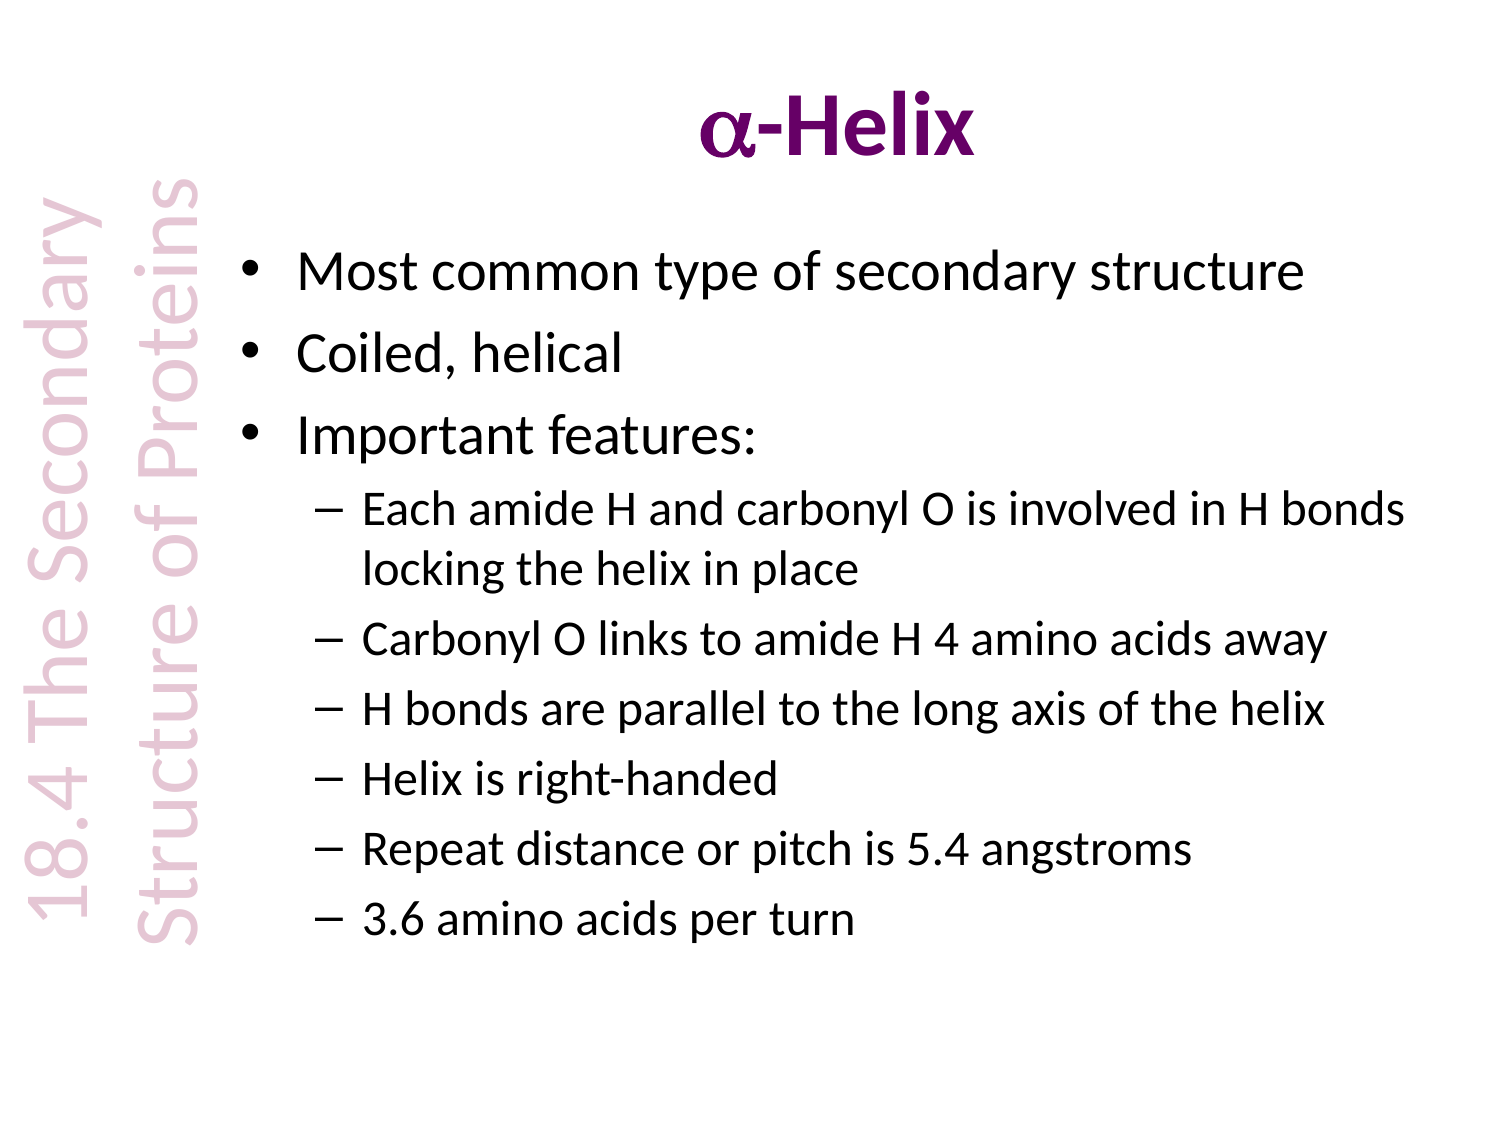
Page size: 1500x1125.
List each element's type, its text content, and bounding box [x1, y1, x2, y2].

text_box 18.4 The Secondary Structure of Proteins [24, 25, 188, 1101]
list Most common type of secondary structure Coiled, helical Important features: Each amide H and carbonyl O is involved in H bonds locking the helix in place Carbonyl O links to amide H 4 amino acids away H bonds are parallel to the long axis of the helix Helix is right-handed Repeat distance or pitch is 5.4 angstroms 3.6 amino acids per turn [225, 224, 1463, 1013]
title a-Helix [200, 24, 1475, 213]
